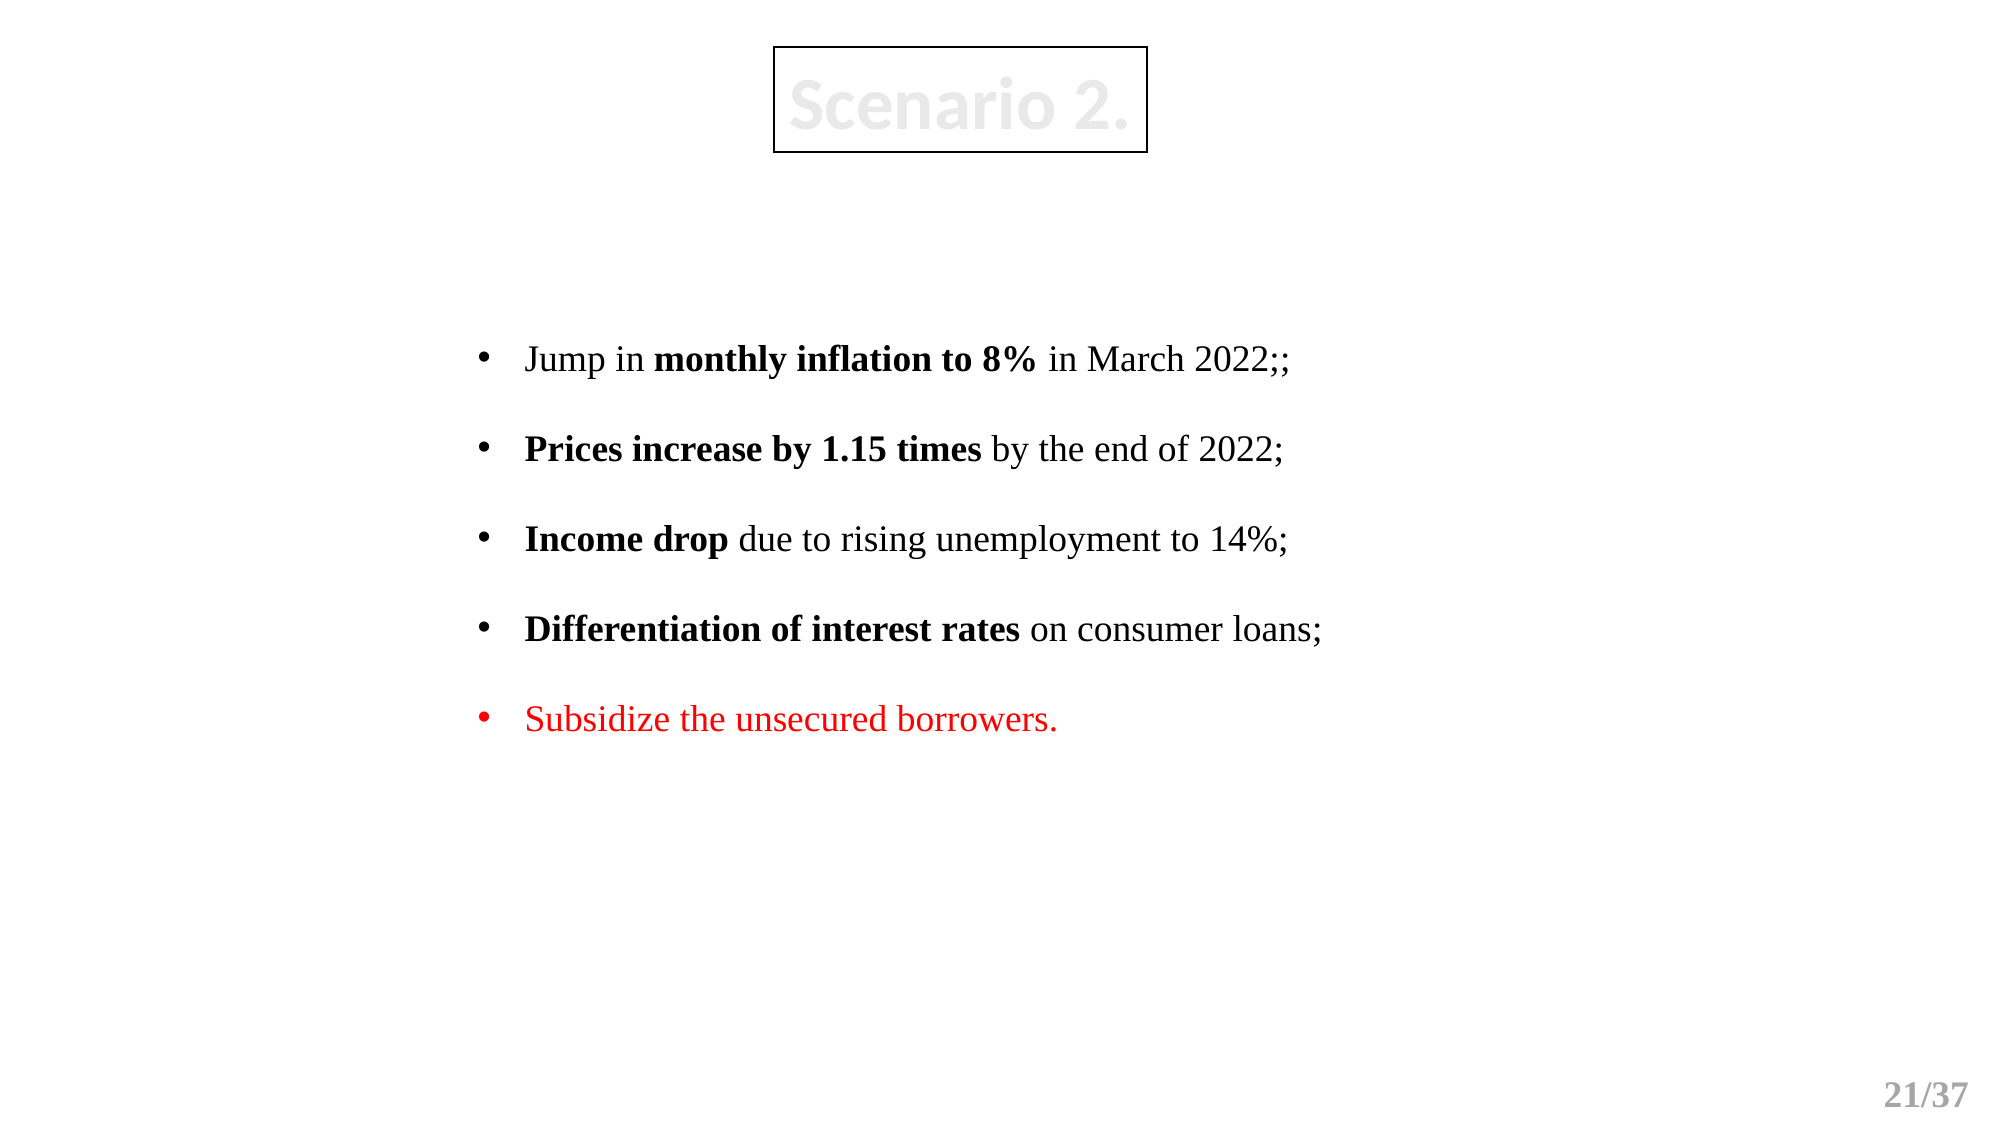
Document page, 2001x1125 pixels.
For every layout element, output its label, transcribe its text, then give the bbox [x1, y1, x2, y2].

text_box 21/37 [1868, 1062, 2000, 1123]
text_box Scenario 2. [773, 46, 1148, 153]
text_box Jump in monthly inflation to 8% in March 2022;; Prices increase by 1.15 times by the end of 2022; Income drop due to rising unemployment to 14%; Differentiation of interest rates on consumer loans; Subsidize the unsecured borrowers. [462, 327, 1338, 792]
